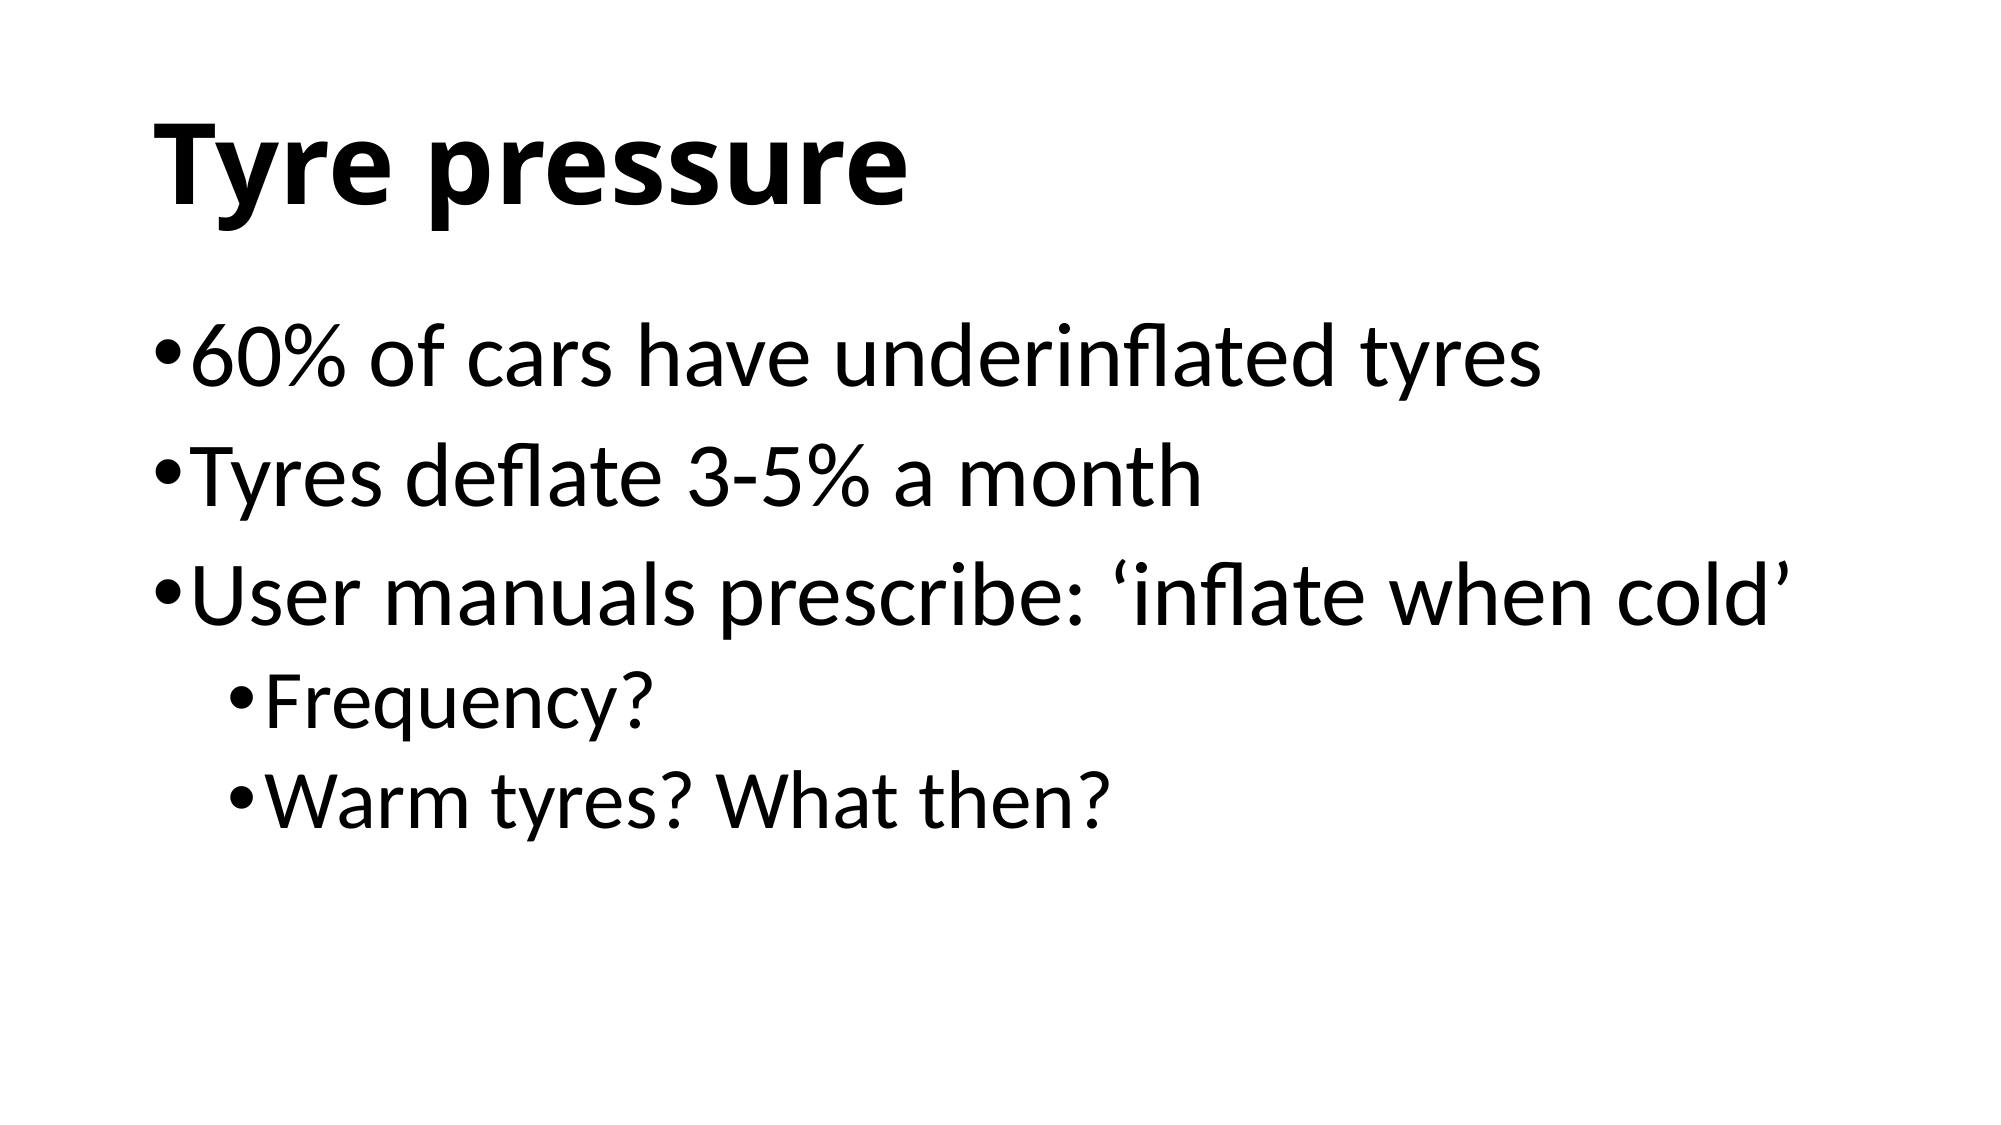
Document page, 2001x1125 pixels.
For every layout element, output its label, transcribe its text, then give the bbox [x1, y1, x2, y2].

list 60% of cars have underinflated tyres Tyres deflate 3-5% a month User manuals prescribe: ‘inflate when cold’ Frequency? Warm tyres? What then? [137, 299, 1863, 1014]
title Tyre pressure [137, 59, 1863, 278]
